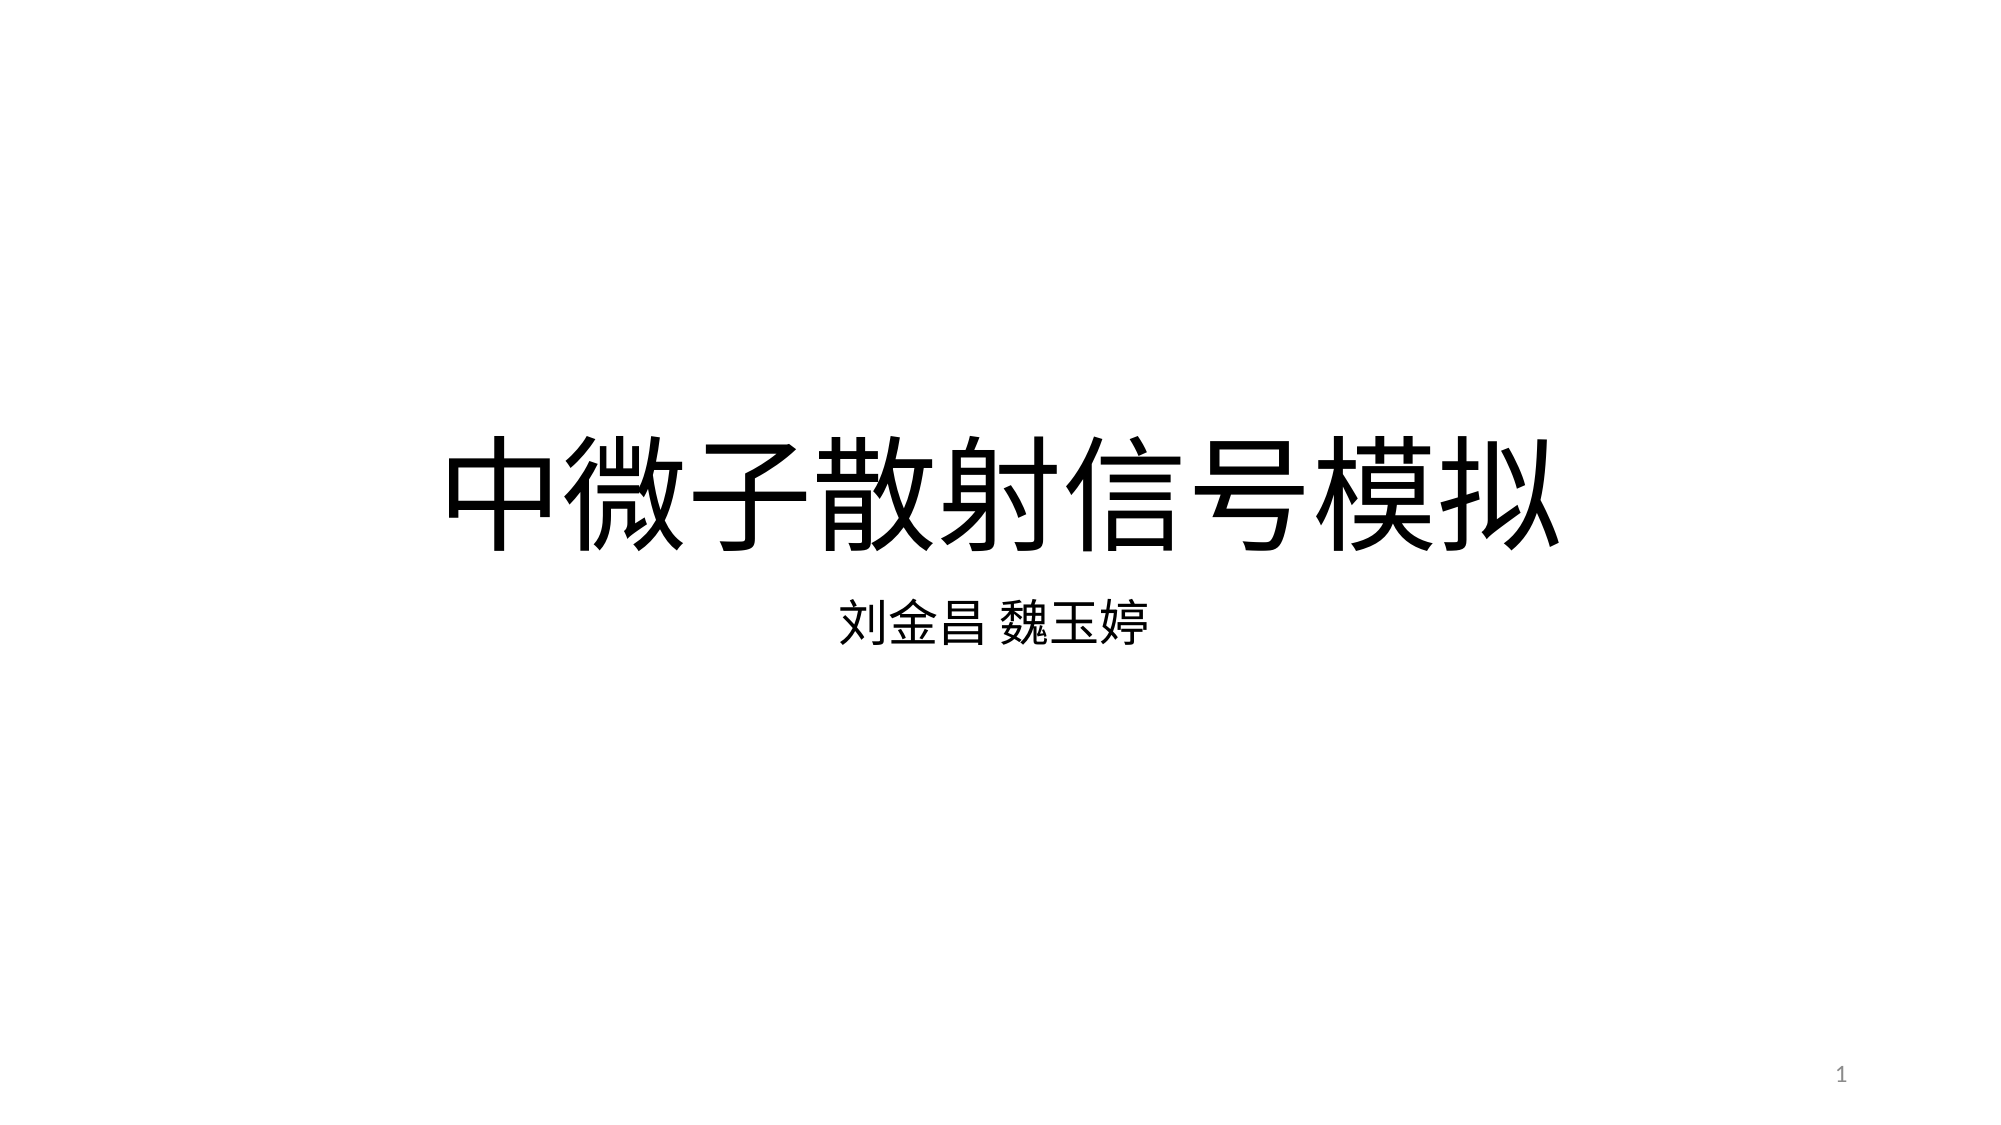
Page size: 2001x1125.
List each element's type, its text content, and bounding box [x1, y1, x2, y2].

title 中微子散射信号模拟 [249, 184, 1750, 576]
subtitle 刘金昌 魏玉婷 [249, 590, 1750, 863]
slide_number 1 [1412, 1042, 1863, 1103]
